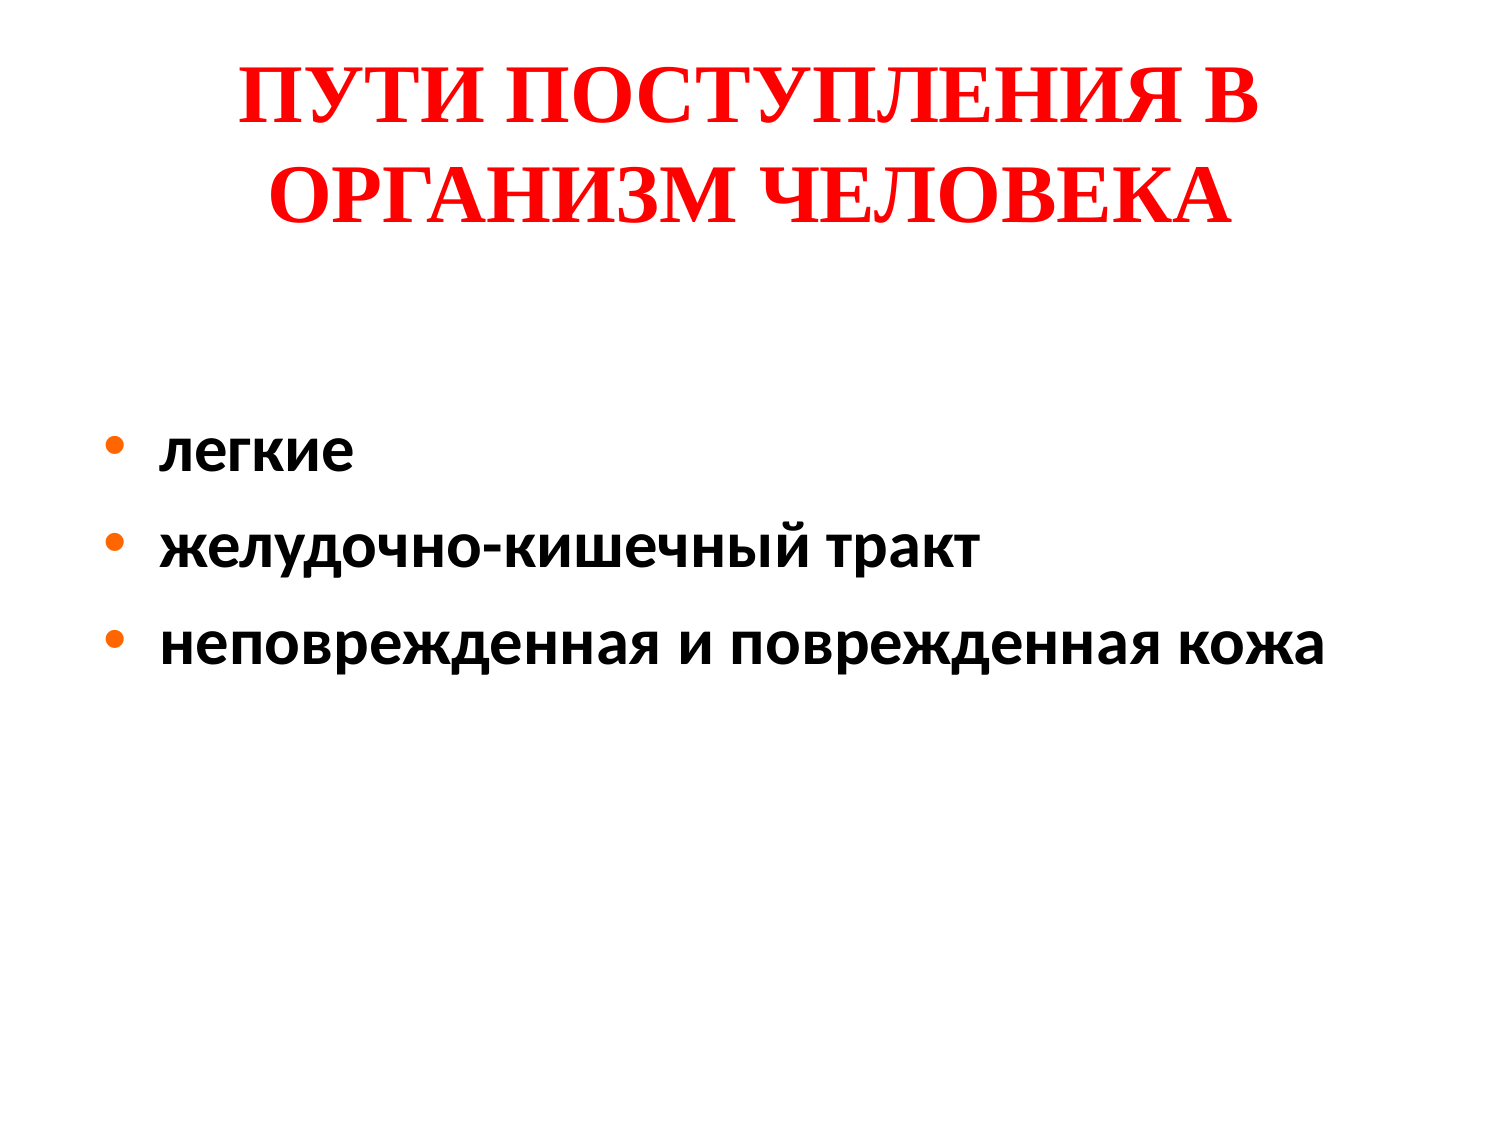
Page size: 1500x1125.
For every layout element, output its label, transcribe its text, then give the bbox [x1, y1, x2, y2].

text_box легкие желудочно-кишечный тракт неповрежденная и поврежденная кожа [88, 397, 1439, 823]
text_box ПУТИ ПОСТУПЛЕНИЯ В ОРГАНИЗМ ЧЕЛОВЕКА [74, 31, 1425, 247]
